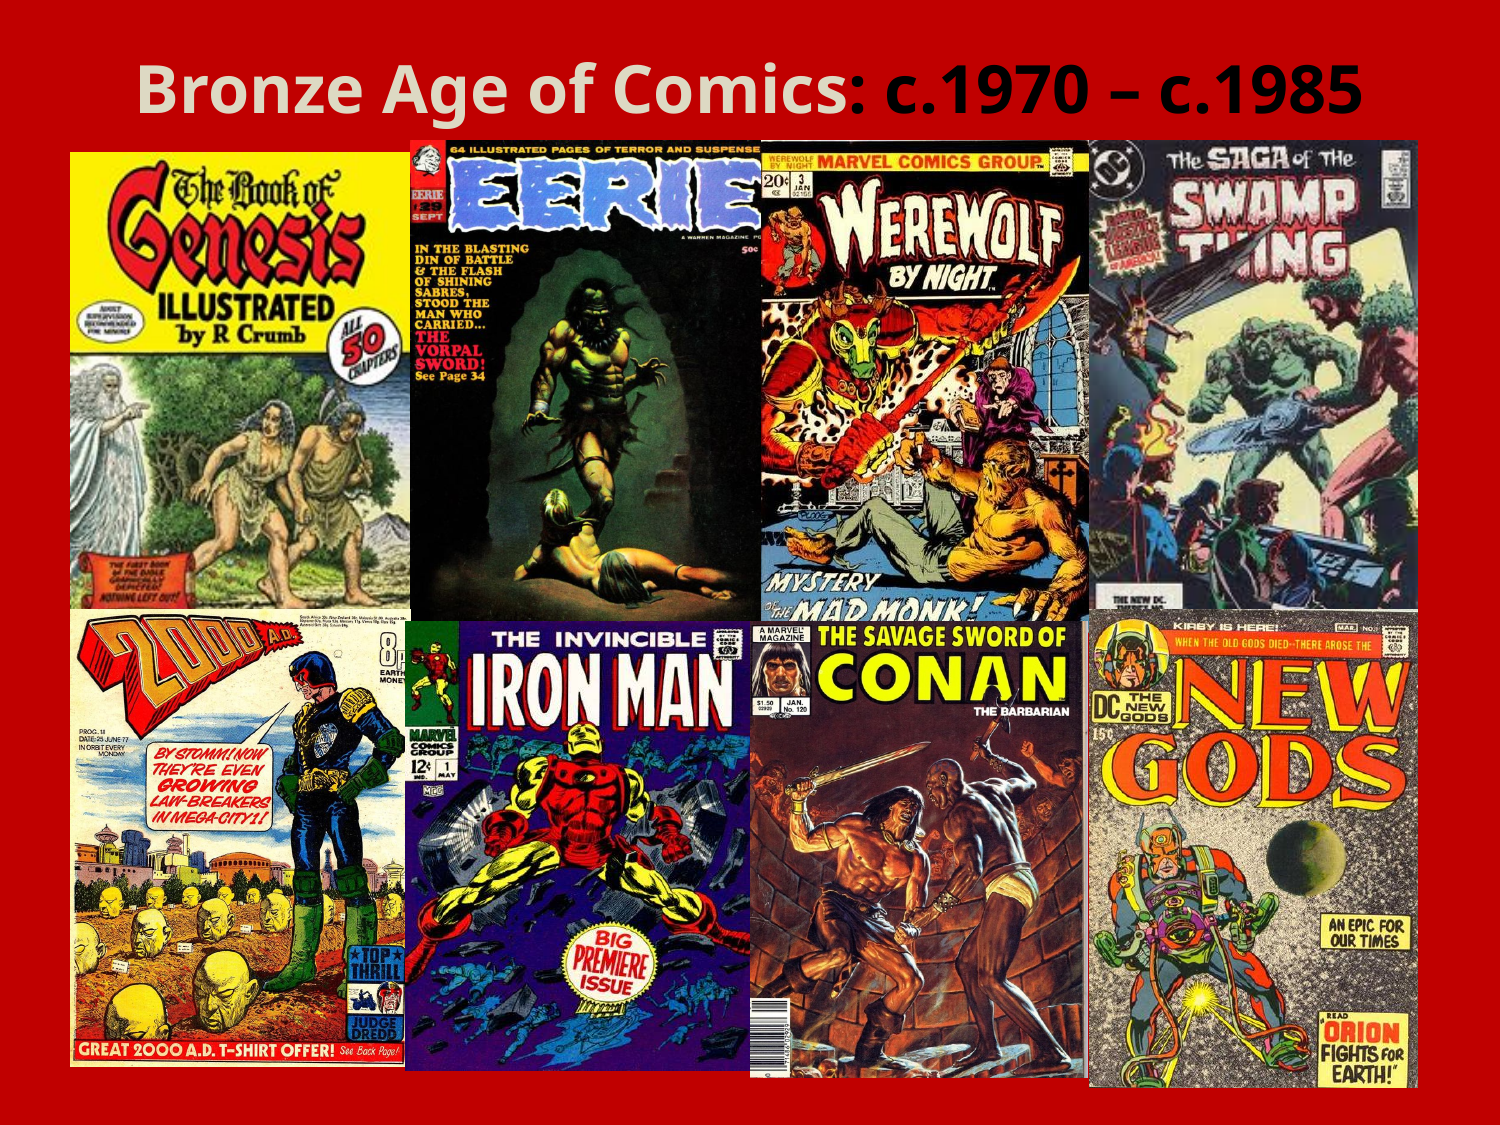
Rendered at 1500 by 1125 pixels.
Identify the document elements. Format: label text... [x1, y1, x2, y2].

title Bronze Age of Comics: c.1970 – c.1985 [75, 45, 1425, 129]
picture [70, 140, 1419, 1088]
